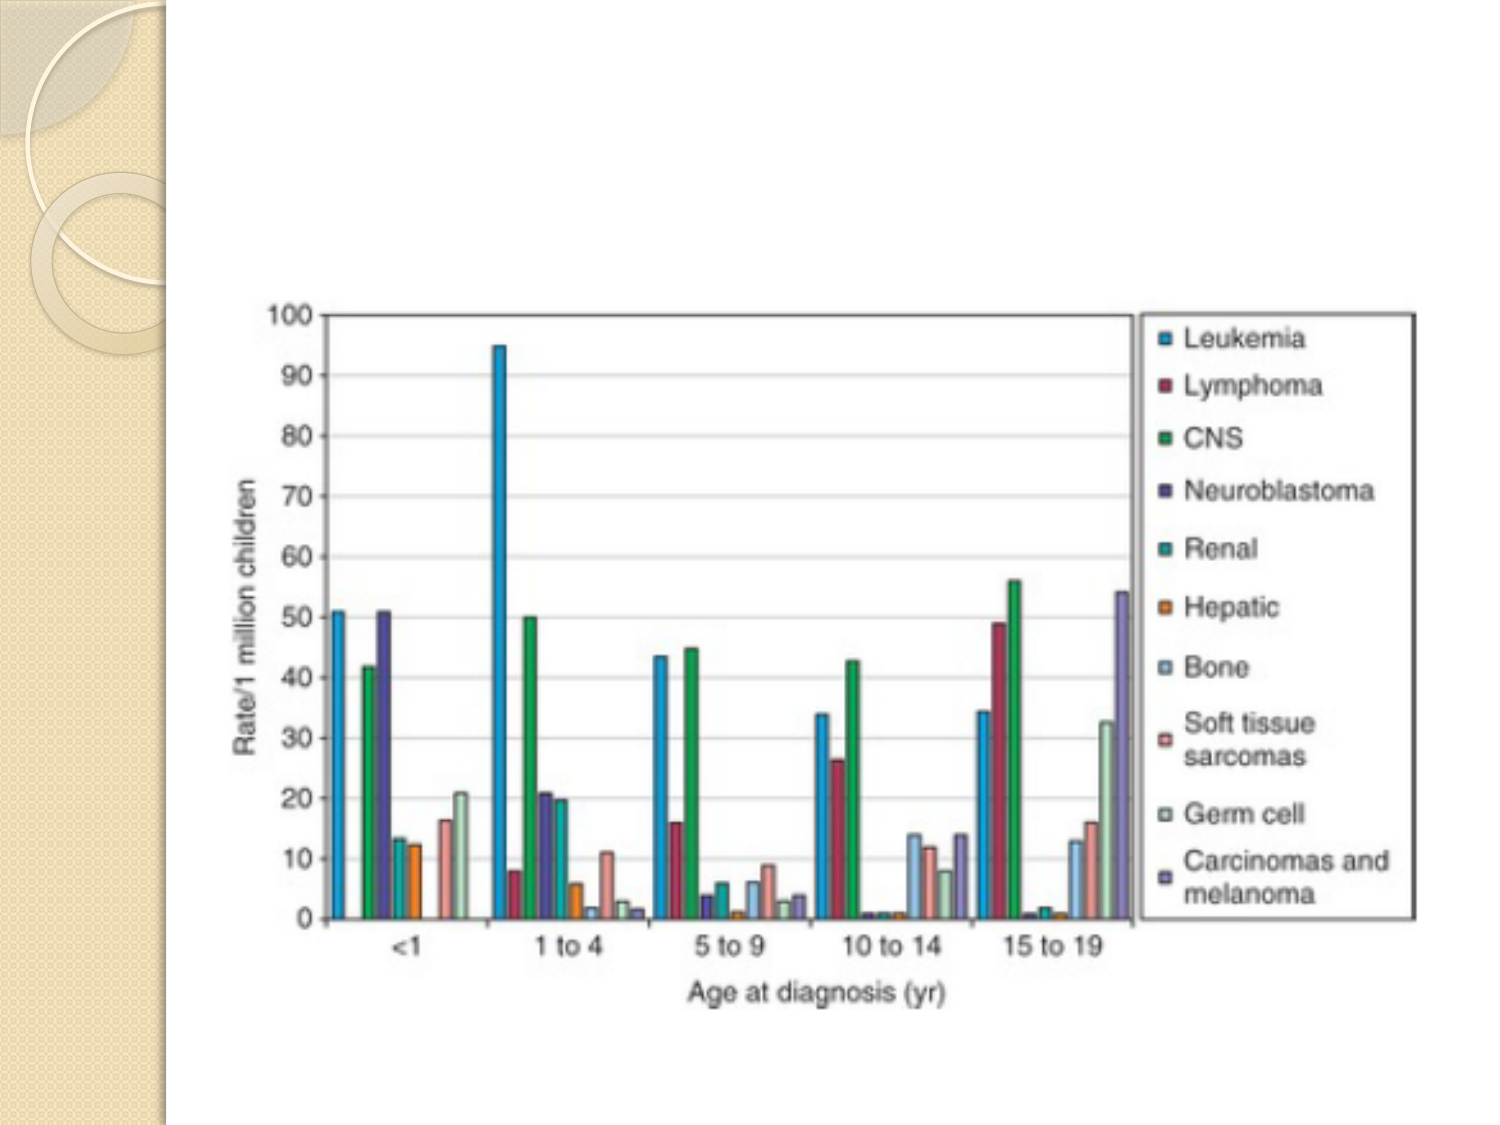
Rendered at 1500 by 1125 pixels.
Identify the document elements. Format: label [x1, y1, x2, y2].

picture [210, 220, 1471, 1020]
